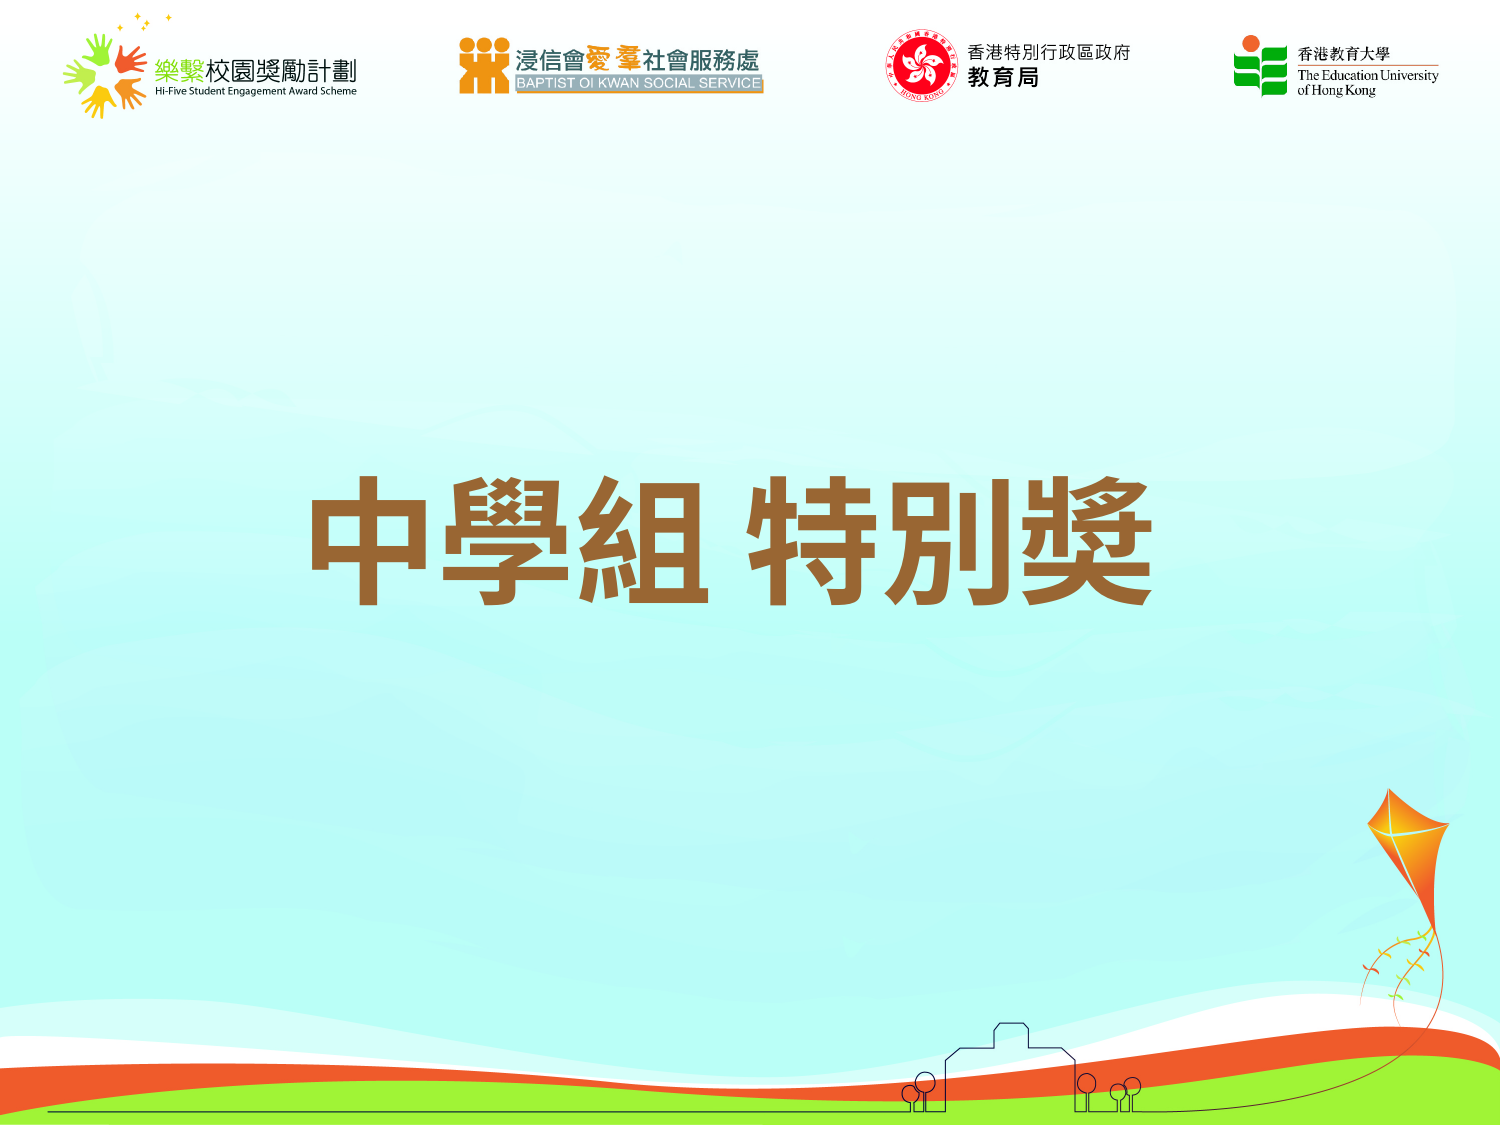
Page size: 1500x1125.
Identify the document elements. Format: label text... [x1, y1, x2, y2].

text_box 中學組 特別奬 [53, 444, 1403, 632]
picture [0, 0, 1500, 1125]
